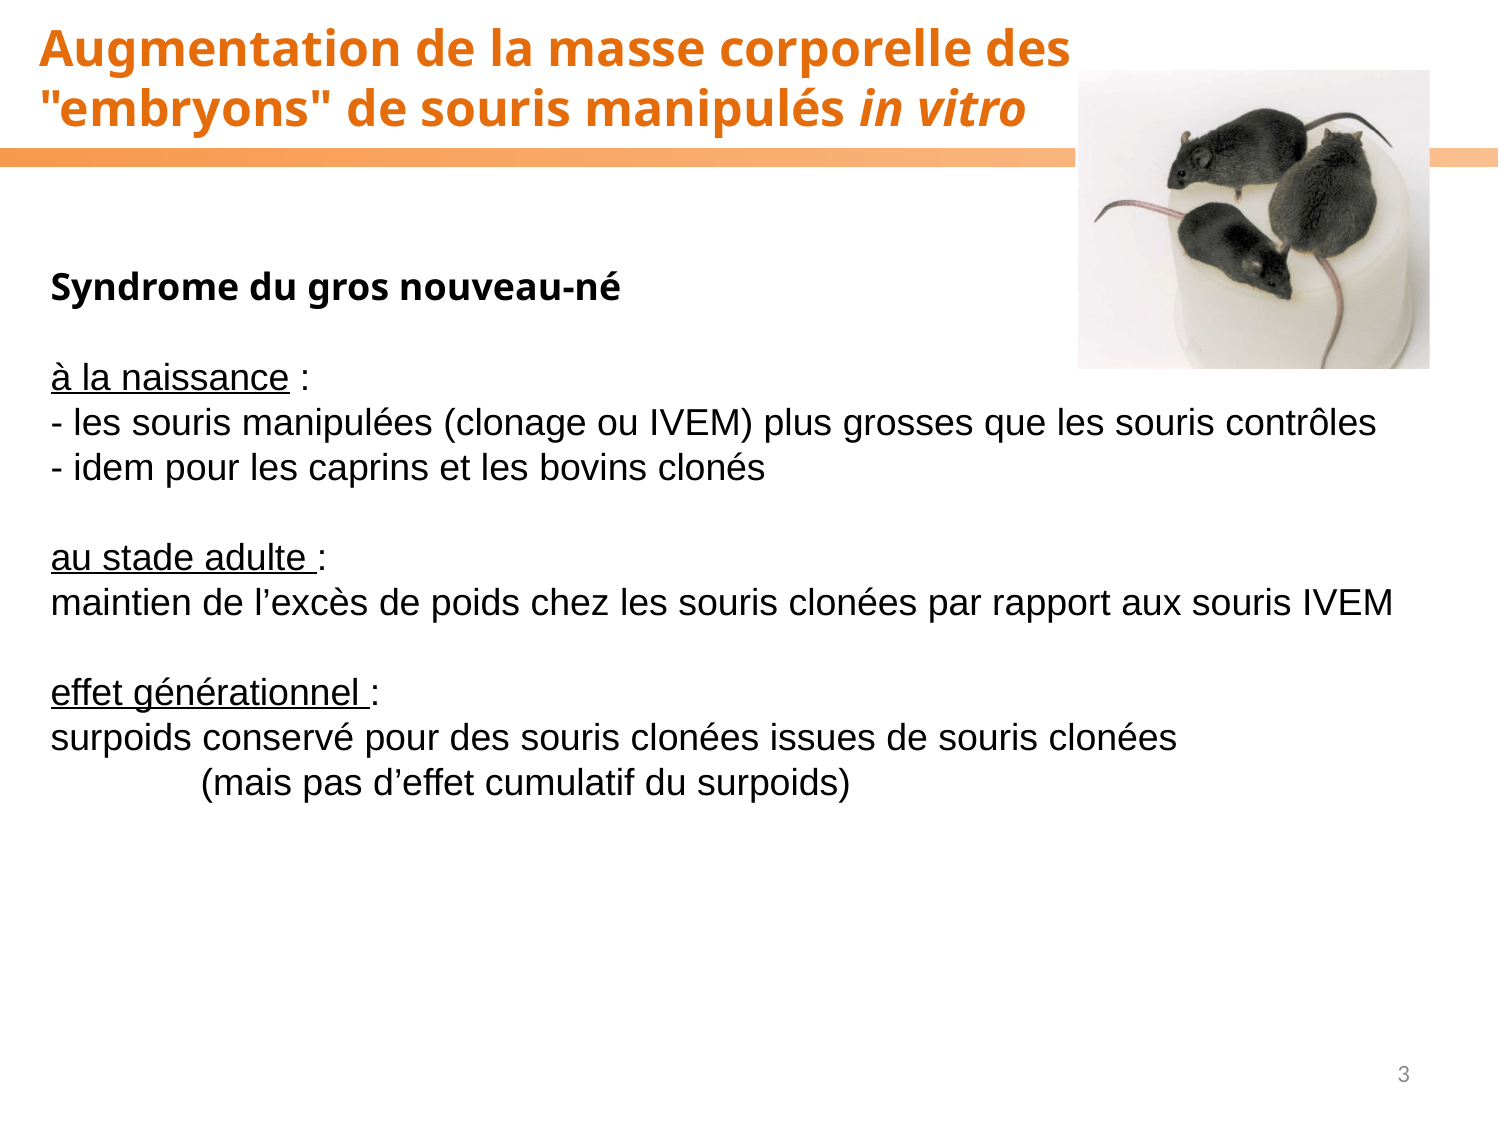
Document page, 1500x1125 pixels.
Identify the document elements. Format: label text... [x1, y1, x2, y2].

text_box Syndrome du gros nouveau-né à la naissance : - les souris manipulées (clonage ou IVEM) plus grosses que les souris contrôles - idem pour les caprins et les bovins clonés au stade adulte : maintien de l’excès de poids chez les souris clonées par rapport aux souris IVEM effet générationnel : surpoids conservé pour des souris clonées issues de souris clonées (mais pas d’effet cumulatif du surpoids) [35, 255, 1430, 811]
picture [1075, 70, 1430, 369]
slide_number 3 [1074, 1042, 1425, 1103]
text_box [0, 147, 1069, 169]
text_box Augmentation de la masse corporelle des "embryons" de souris manipulés in vitro [24, 8, 1306, 144]
text_box [1433, 147, 1500, 169]
